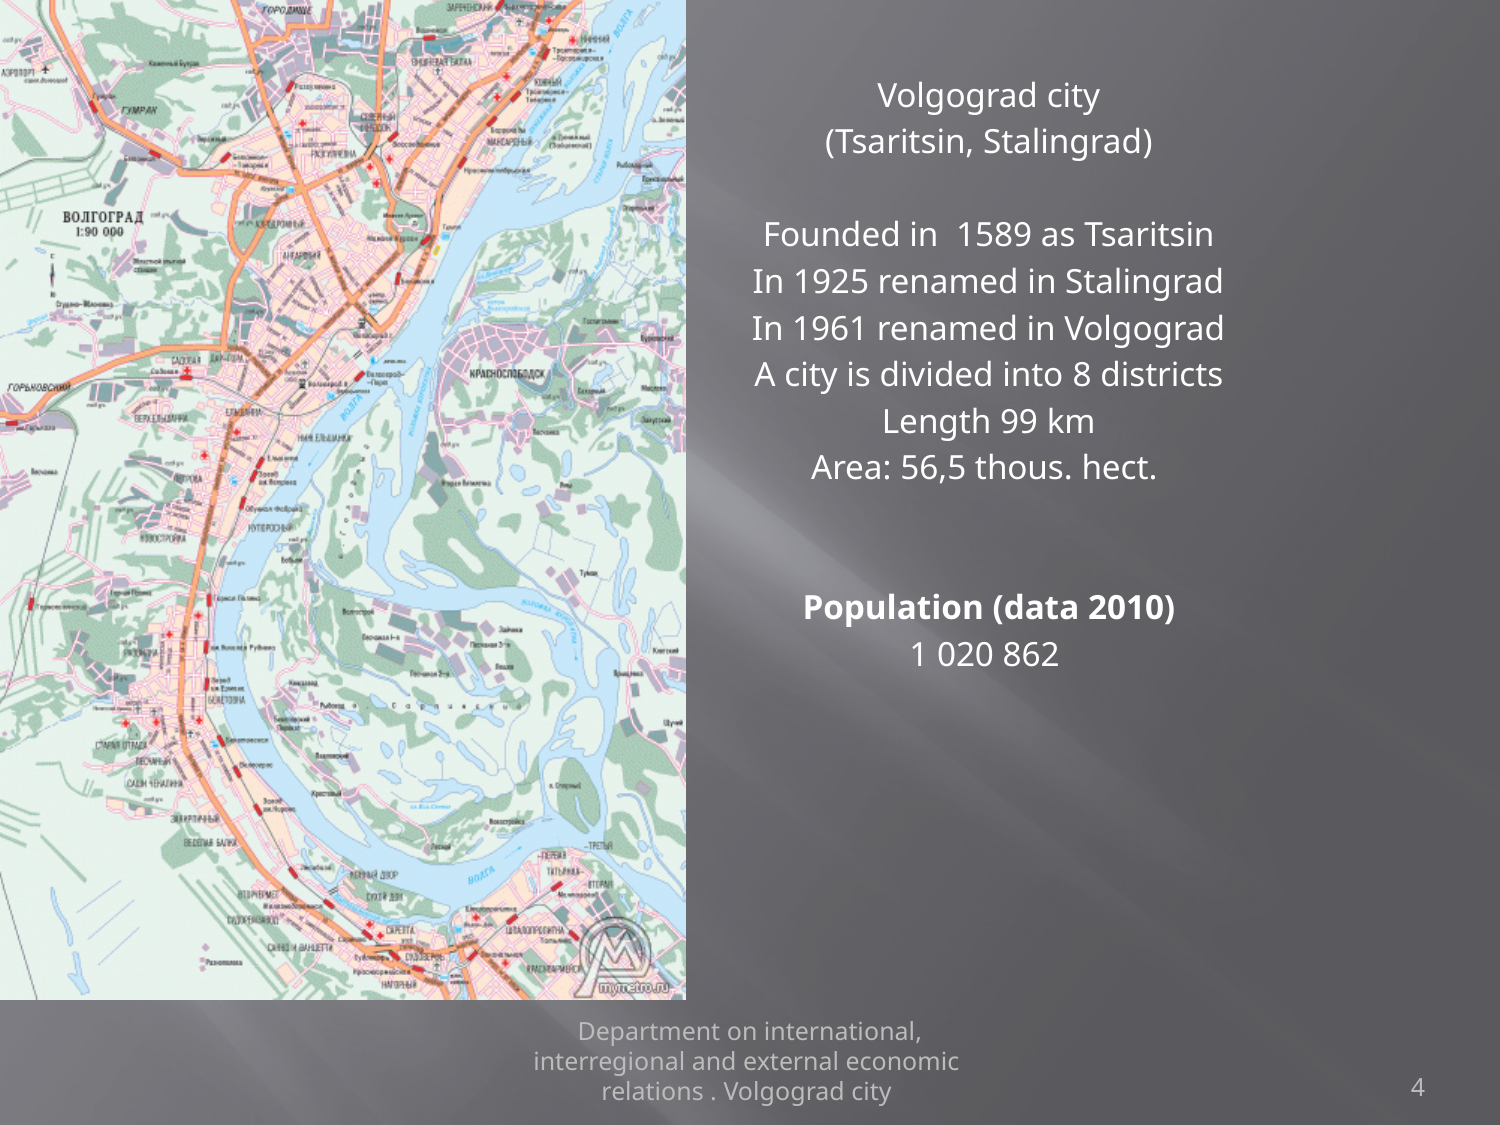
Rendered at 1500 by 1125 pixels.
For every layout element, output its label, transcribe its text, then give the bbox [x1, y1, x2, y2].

slide_number 4 [1299, 1052, 1425, 1113]
footer Department on international, interregional and external economic relations . Volgograd city [512, 1052, 988, 1113]
picture [0, 0, 686, 1001]
subtitle Volgograd city (Tsaritsin, Stalingrad) Founded in 1589 as Tsaritsin In 1925 renamed in Stalingrad In 1961 renamed in Volgograd A city is divided into 8 districts Length 99 km Area: 56,5 thous. hect. Population (data 2010) 1 020 862 [702, 66, 1276, 1059]
